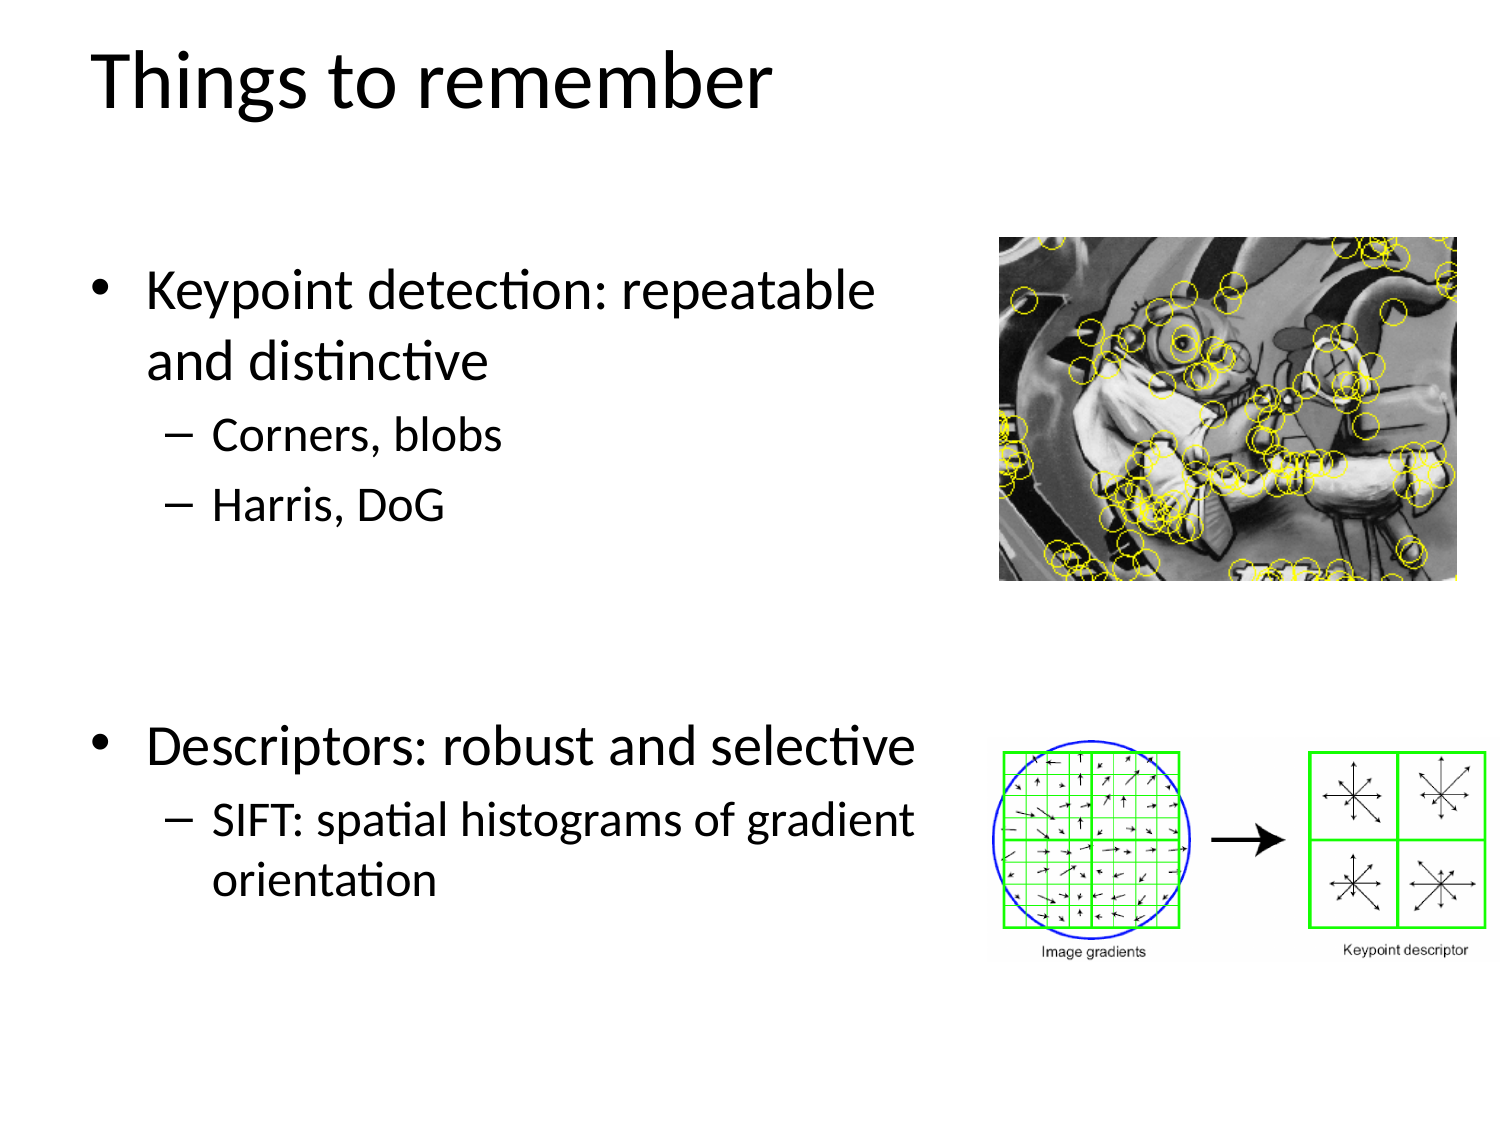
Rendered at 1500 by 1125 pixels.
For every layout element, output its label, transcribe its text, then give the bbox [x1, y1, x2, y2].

picture [999, 237, 1457, 581]
title Things to remember [75, 0, 1425, 150]
picture [987, 737, 1500, 962]
list Keypoint detection: repeatable and distinctive Corners, blobs Harris, DoG Descriptors: robust and selective SIFT: spatial histograms of gradient orientation [75, 162, 963, 1005]
